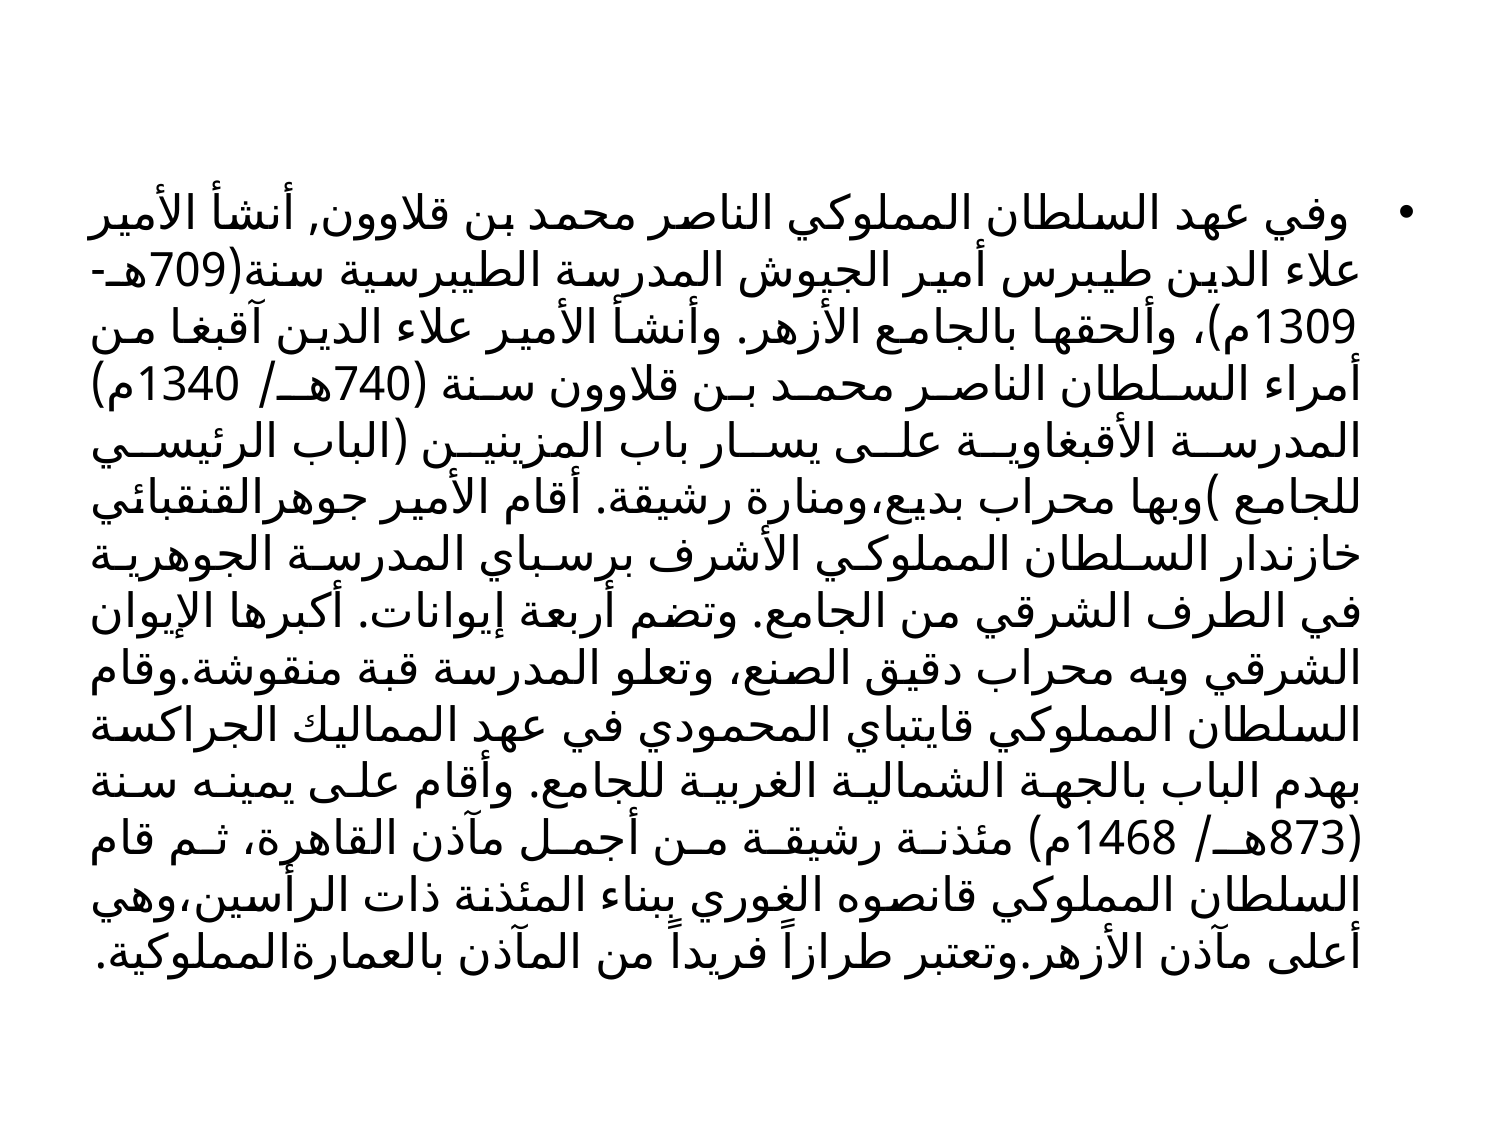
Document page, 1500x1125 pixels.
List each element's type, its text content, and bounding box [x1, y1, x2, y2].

list وفي عهد السلطان المملوكي الناصر محمد بن قلاوون, أنشأ الأمير علاء الدين طيبرس أمير الجيوش المدرسة الطيبرسية سنة(709هـ-1309م)، وألحقها بالجامع الأزهر. وأنشأ الأمير علاء الدين آقبغا من أمراء السلطان الناصر محمد بن قلاوون سنة (740هـ/1340م) المدرسة الأقبغاوية على يسار باب المزينين (الباب الرئيسي للجامع )وبها محراب بديع،ومنارة رشيقة. أقام الأمير جوهرالقنقبائي خازندار السلطان المملوكي الأشرف برسباي المدرسة الجوهرية في الطرف الشرقي من الجامع. وتضم أربعة إيوانات. أكبرها الإيوان الشرقي وبه محراب دقيق الصنع، وتعلو المدرسة قبة منقوشة.وقام السلطان المملوكي قايتباي المحمودي في عهد المماليك الجراكسة بهدم الباب بالجهة الشمالية الغربية للجامع. وأقام على يمينه سنة (873هـ/1468م) مئذنة رشيقة من أجمل مآذن القاهرة، ثم قام السلطان المملوكي قانصوه الغوري ببناء المئذنة ذات الرأسين،وهي أعلى مآذن الأزهر.وتعتبر طرازاً فريداً من المآذن بالعمارةالمملوكية. [75, 174, 1425, 1005]
